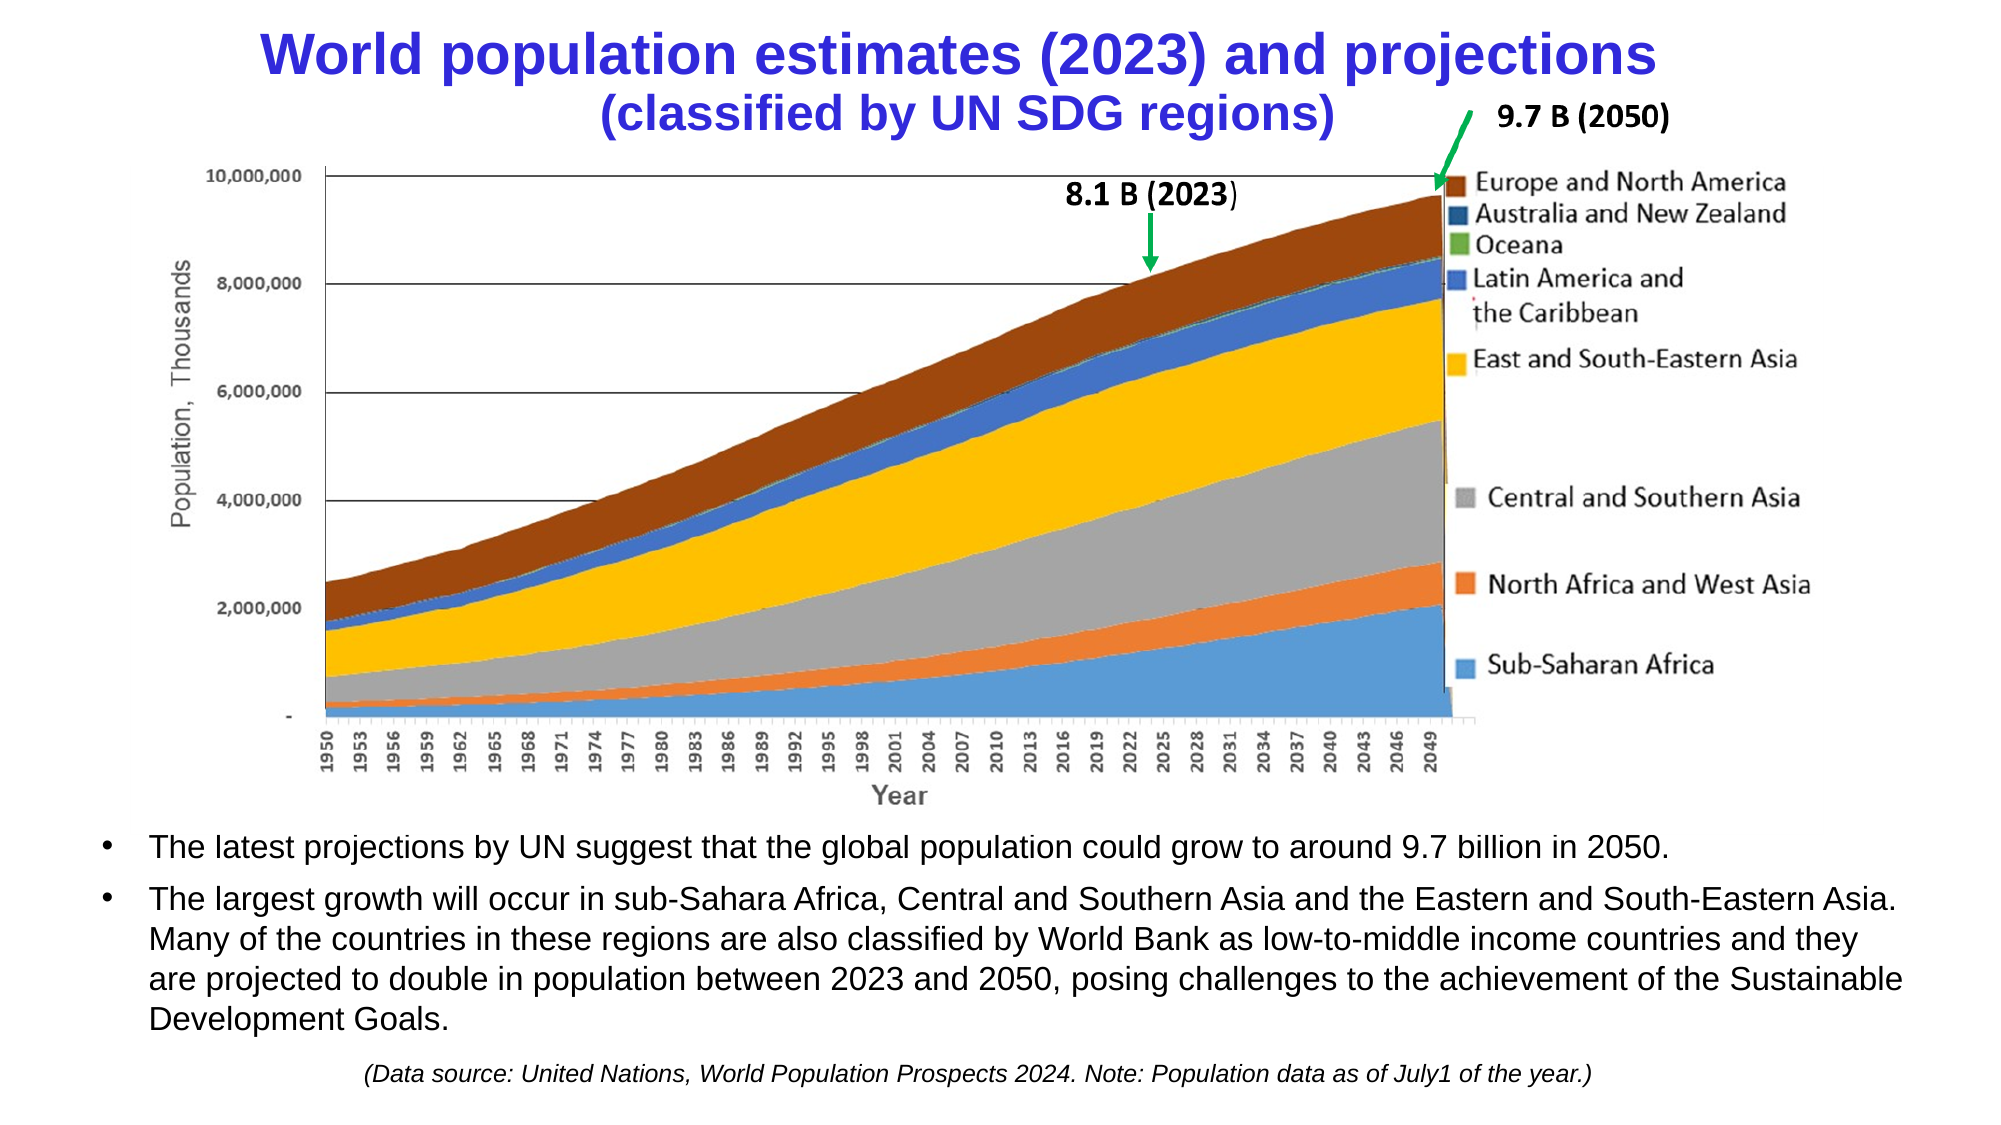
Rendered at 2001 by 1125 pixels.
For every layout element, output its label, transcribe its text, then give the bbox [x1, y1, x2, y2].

text_box The latest projections by UN suggest that the global population could grow to around 9.7 billion in 2050. The largest growth will occur in sub-Sahara Africa, Central and Southern Asia and the Eastern and South-Eastern Asia. Many of the countries in these regions are also classified by World Bank as low-to-middle income countries and they are projected to double in population between 2023 and 2050, posing challenges to the achievement of the Sustainable Development Goals. [86, 817, 1934, 1045]
picture [130, 82, 1850, 835]
text_box (Data source: United Nations, World Population Prospects 2024. Note: Population data as of July1 of the year.) [349, 1050, 1708, 1096]
title World population estimates (2023) and projections (classified by UN SDG regions) [86, 4, 1850, 162]
